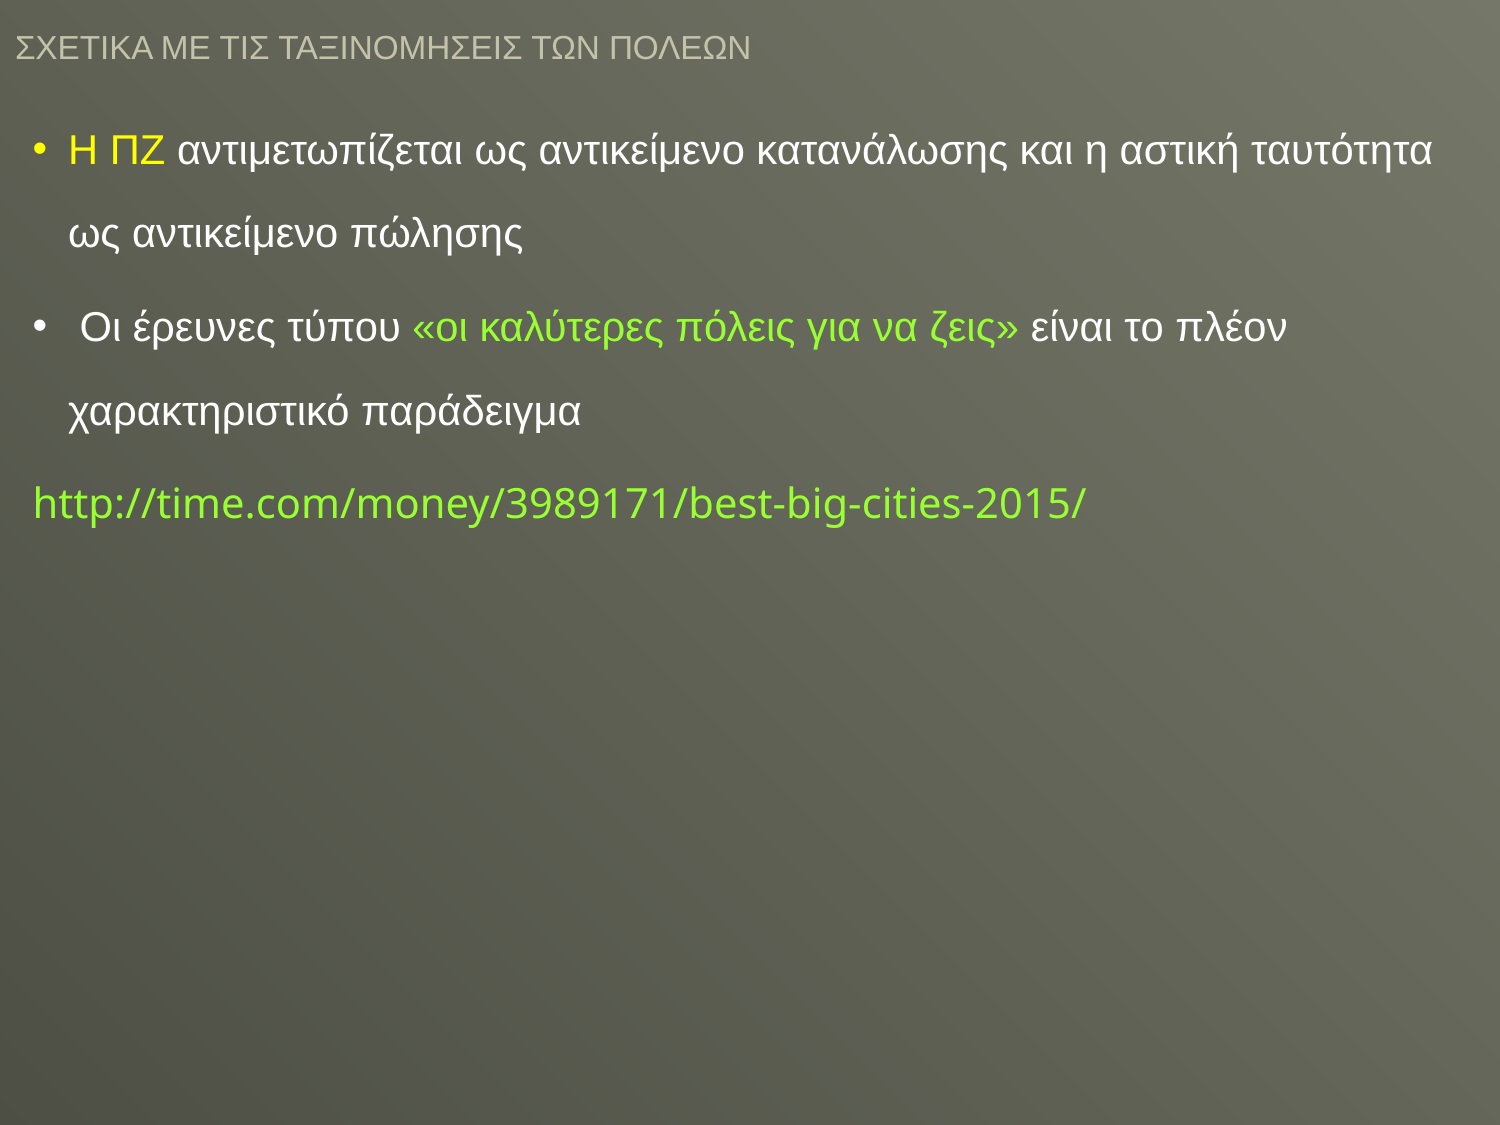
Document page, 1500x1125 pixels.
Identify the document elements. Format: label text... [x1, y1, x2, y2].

text_box ΣΧΕΤΙΚΑ ΜΕ ΤΙΣ ΤΑΞΙΝΟΜΗΣΕΙΣ ΤΩΝ ΠΟΛΕΩΝ [0, 0, 1500, 74]
text_box Η ΠΖ αντιμετωπίζεται ως αντικείμενο κατανάλωσης και η αστική ταυτότητα ως αντικείμενο πώλησης Οι έρευνες τύπου «οι καλύτερες πόλεις για να ζεις» είναι το πλέον χαρακτηριστικό παράδειγμα http://time.com/money/3989171/best-big-cities-2015/ [17, 82, 1500, 1075]
